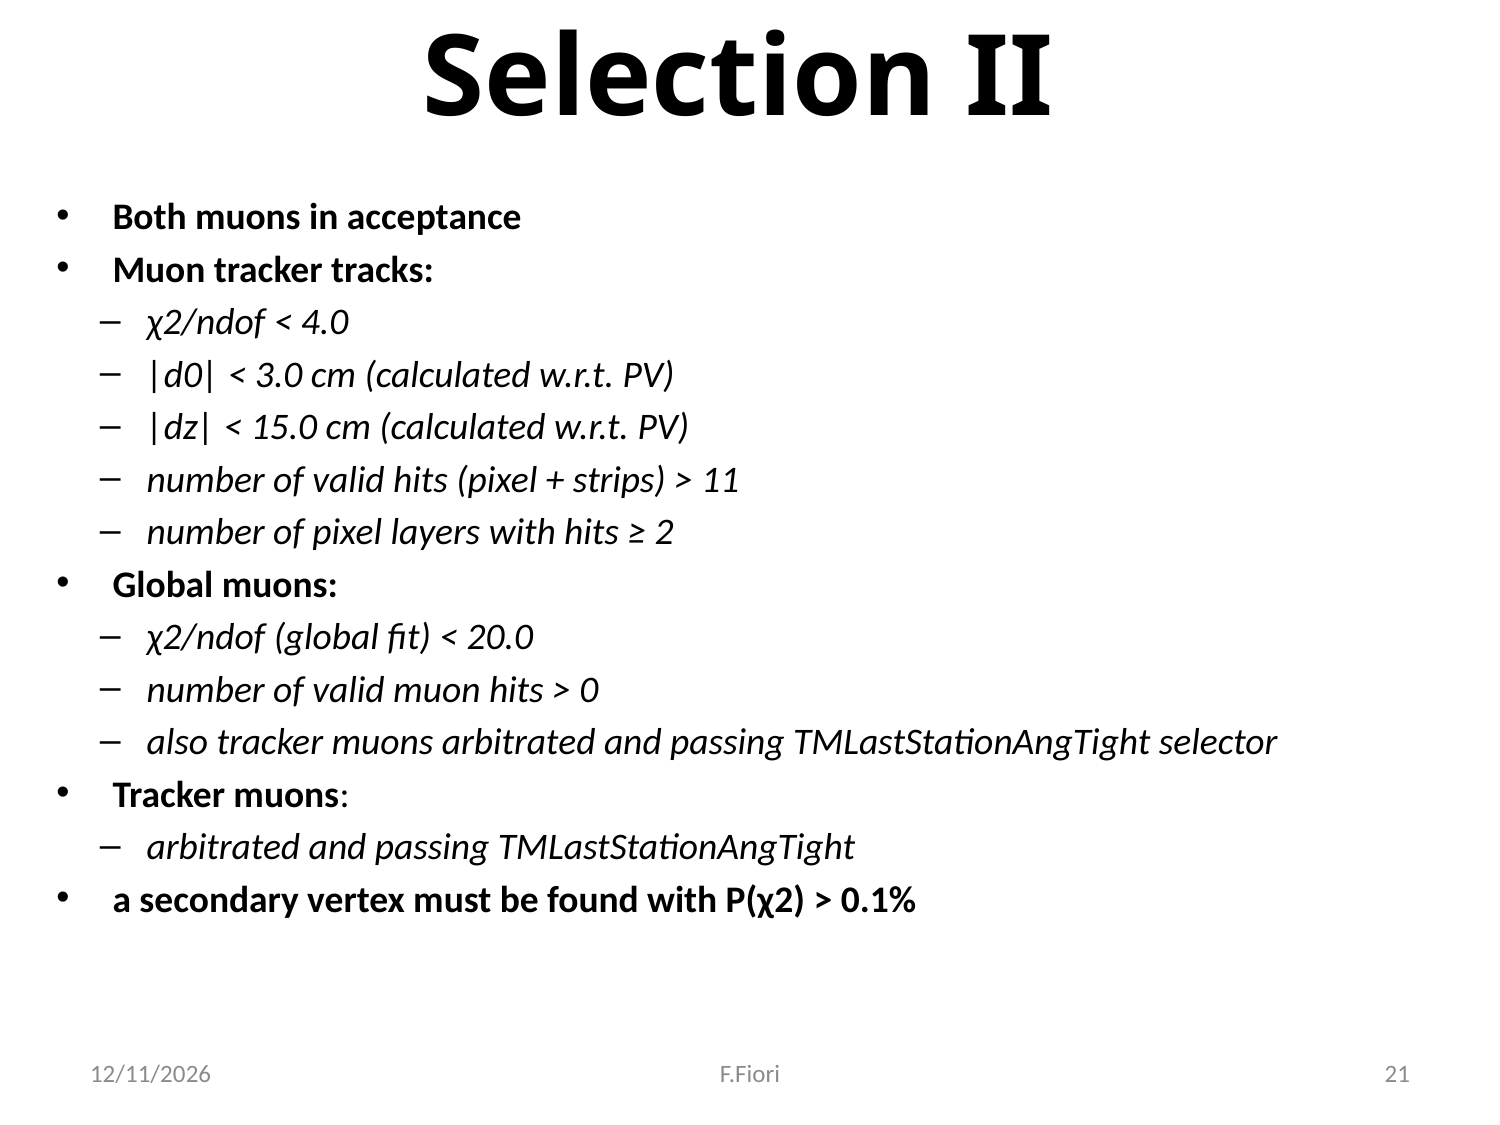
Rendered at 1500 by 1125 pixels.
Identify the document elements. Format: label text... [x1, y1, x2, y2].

title Selection II [64, 0, 1416, 141]
footer F.Fiori [512, 1042, 988, 1103]
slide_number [75, 1042, 425, 1103]
slide_number 21 [1074, 1042, 1425, 1103]
list Both muons in acceptance Muon tracker tracks: χ2/ndof < 4.0 |d0| < 3.0 cm (calculated w.r.t. PV) |dz| < 15.0 cm (calculated w.r.t. PV) number of valid hits (pixel + strips) > 11 number of pixel layers with hits ≥ 2 Global muons: χ2/ndof (global fit) < 20.0 number of valid muon hits > 0 also tracker muons arbitrated and passing TMLastStationAngTight selector Tracker muons: arbitrated and passing TMLastStationAngTight a secondary vertex must be found with P(χ2) > 0.1% [41, 184, 1471, 1000]
